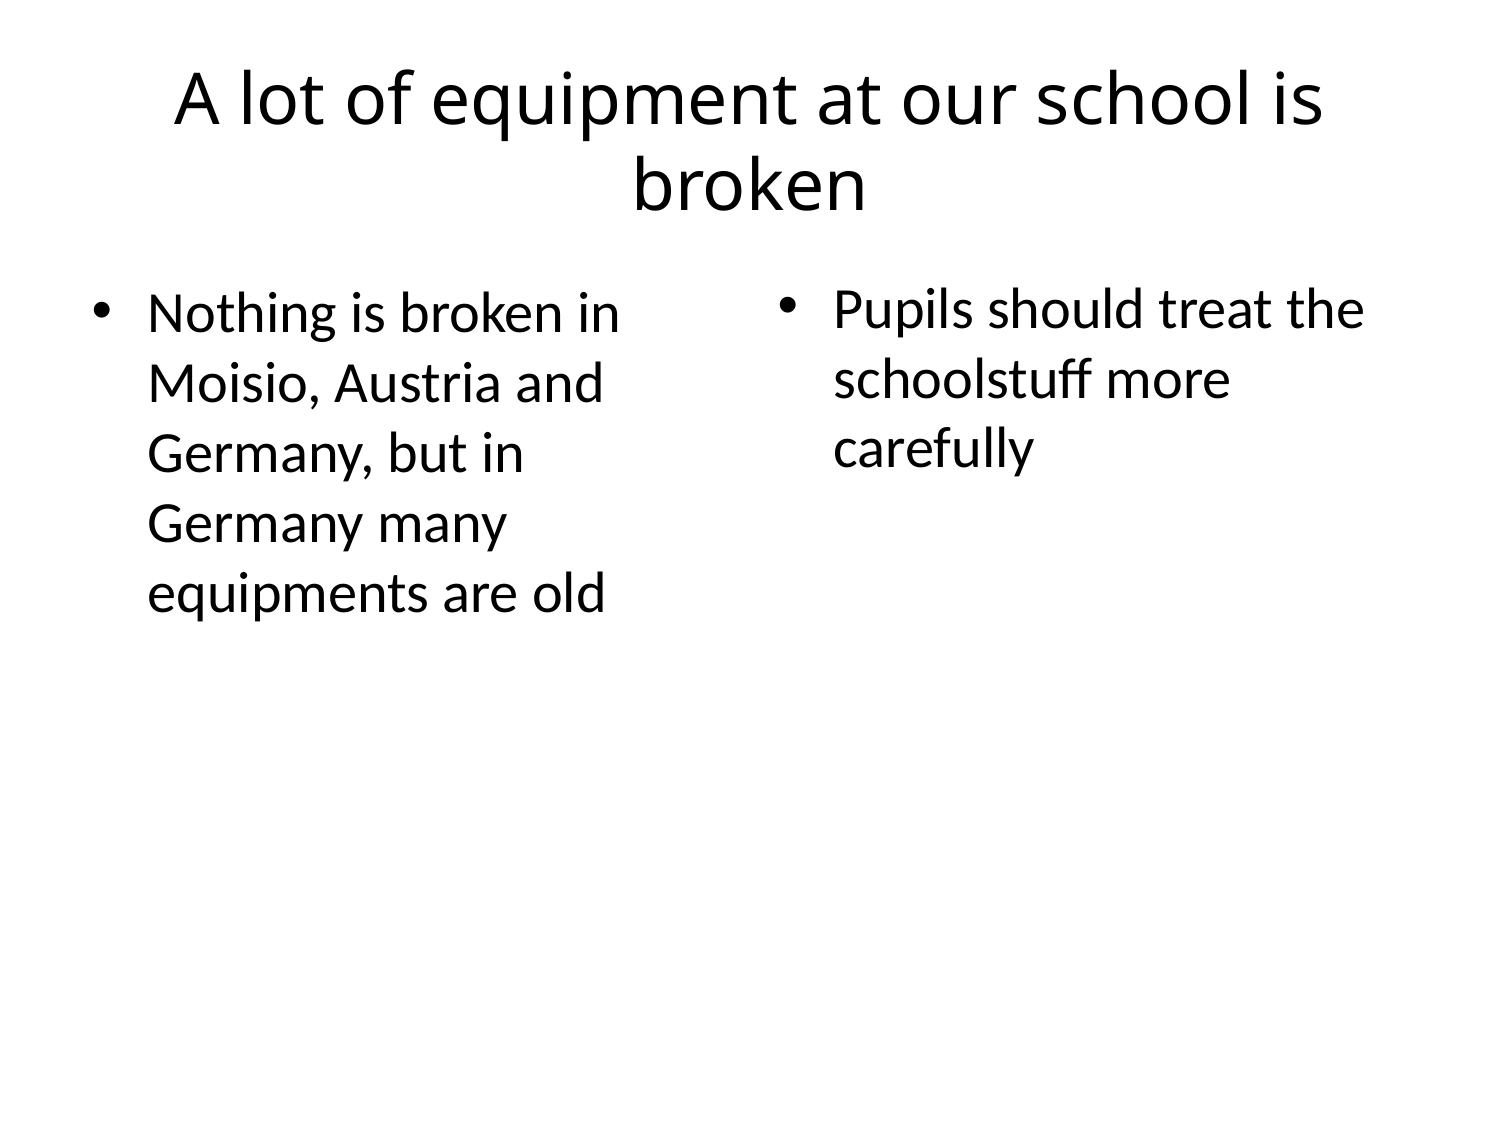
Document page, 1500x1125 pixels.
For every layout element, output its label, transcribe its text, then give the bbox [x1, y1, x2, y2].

list Nothing is broken in Moisio, Austria and Germany, but in Germany many equipments are old [76, 267, 740, 1010]
title A lot of equipment at our school is broken [75, 45, 1425, 233]
list Pupils should treat the schoolstuff more carefully [762, 262, 1425, 1005]
